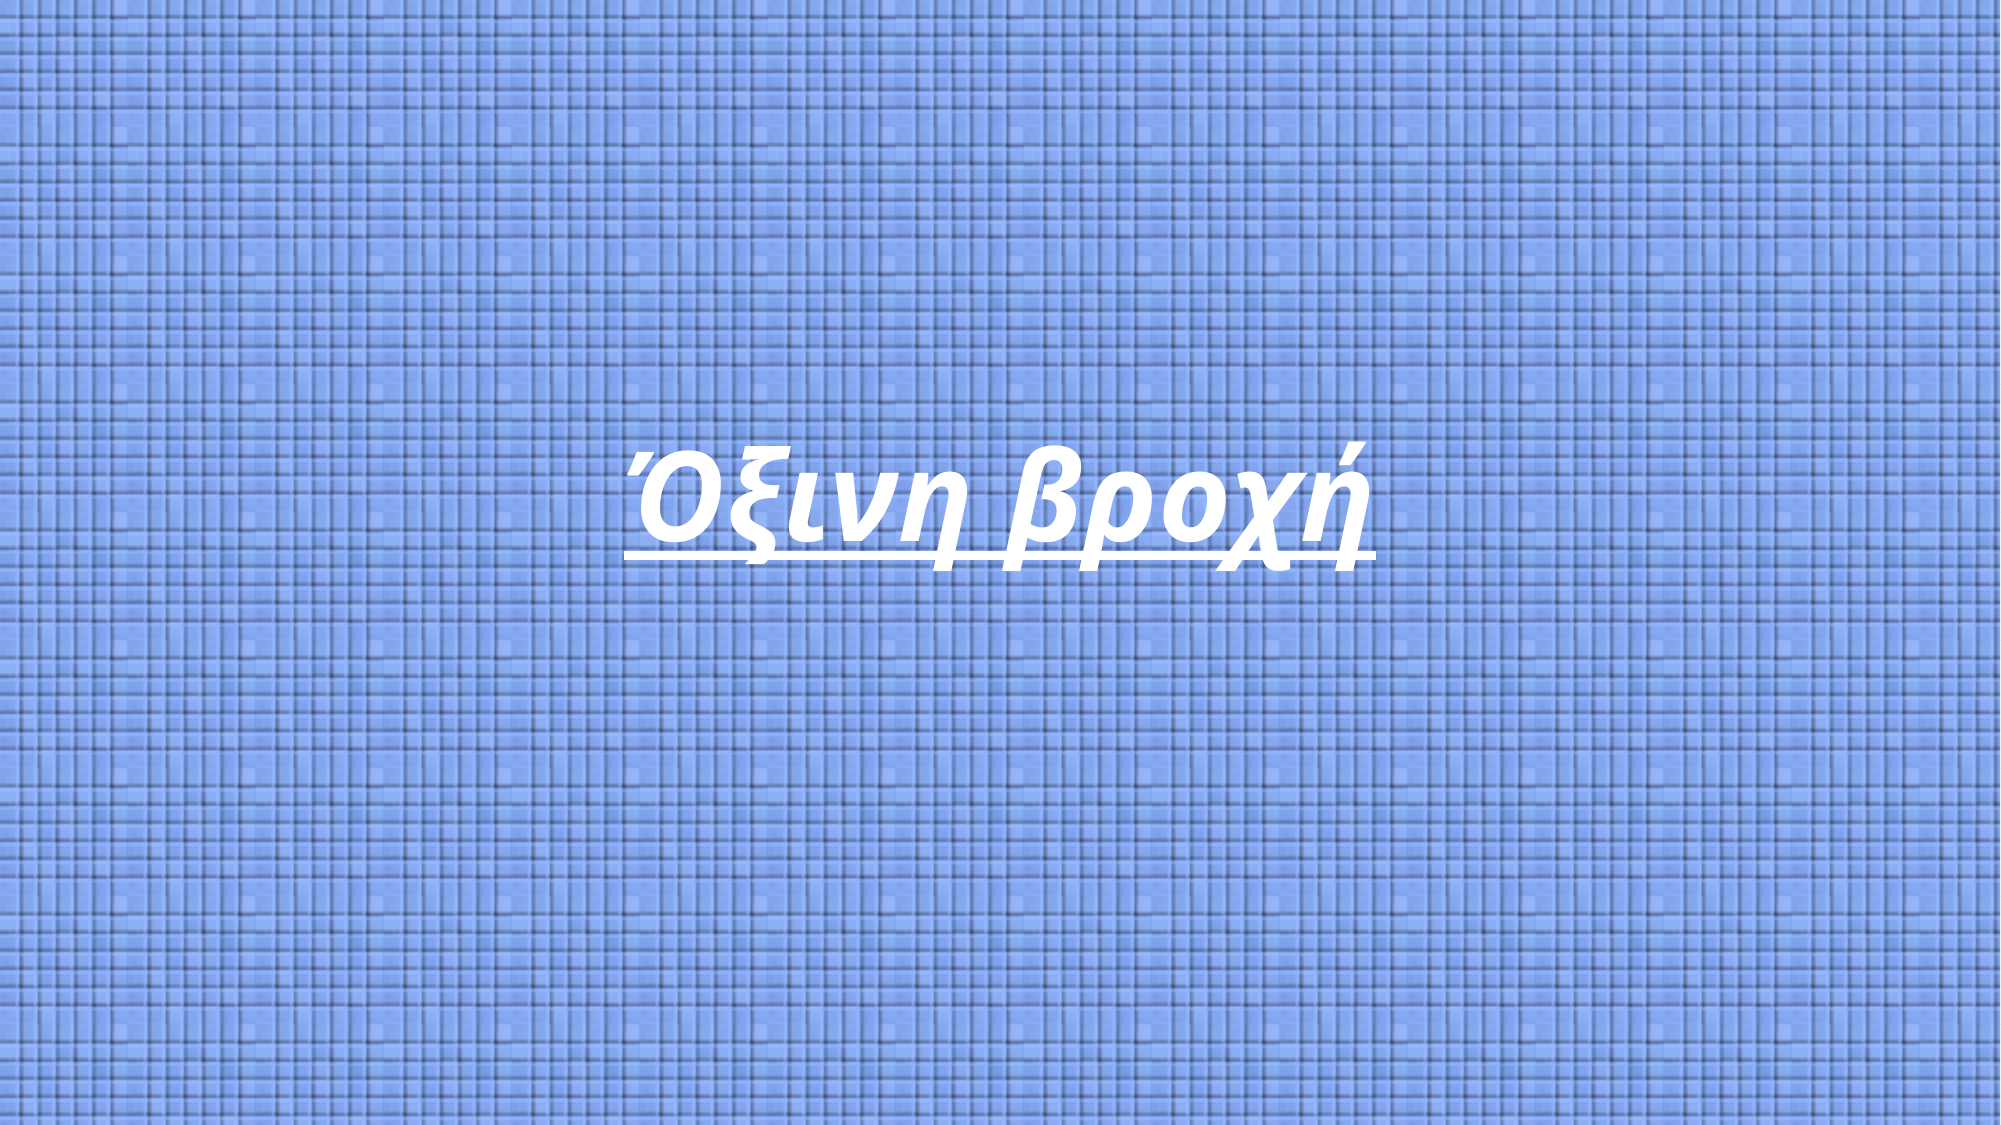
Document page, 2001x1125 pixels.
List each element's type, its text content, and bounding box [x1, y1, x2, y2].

picture [0, 0, 2001, 1125]
title Όξινη βροχή [249, 184, 1750, 576]
